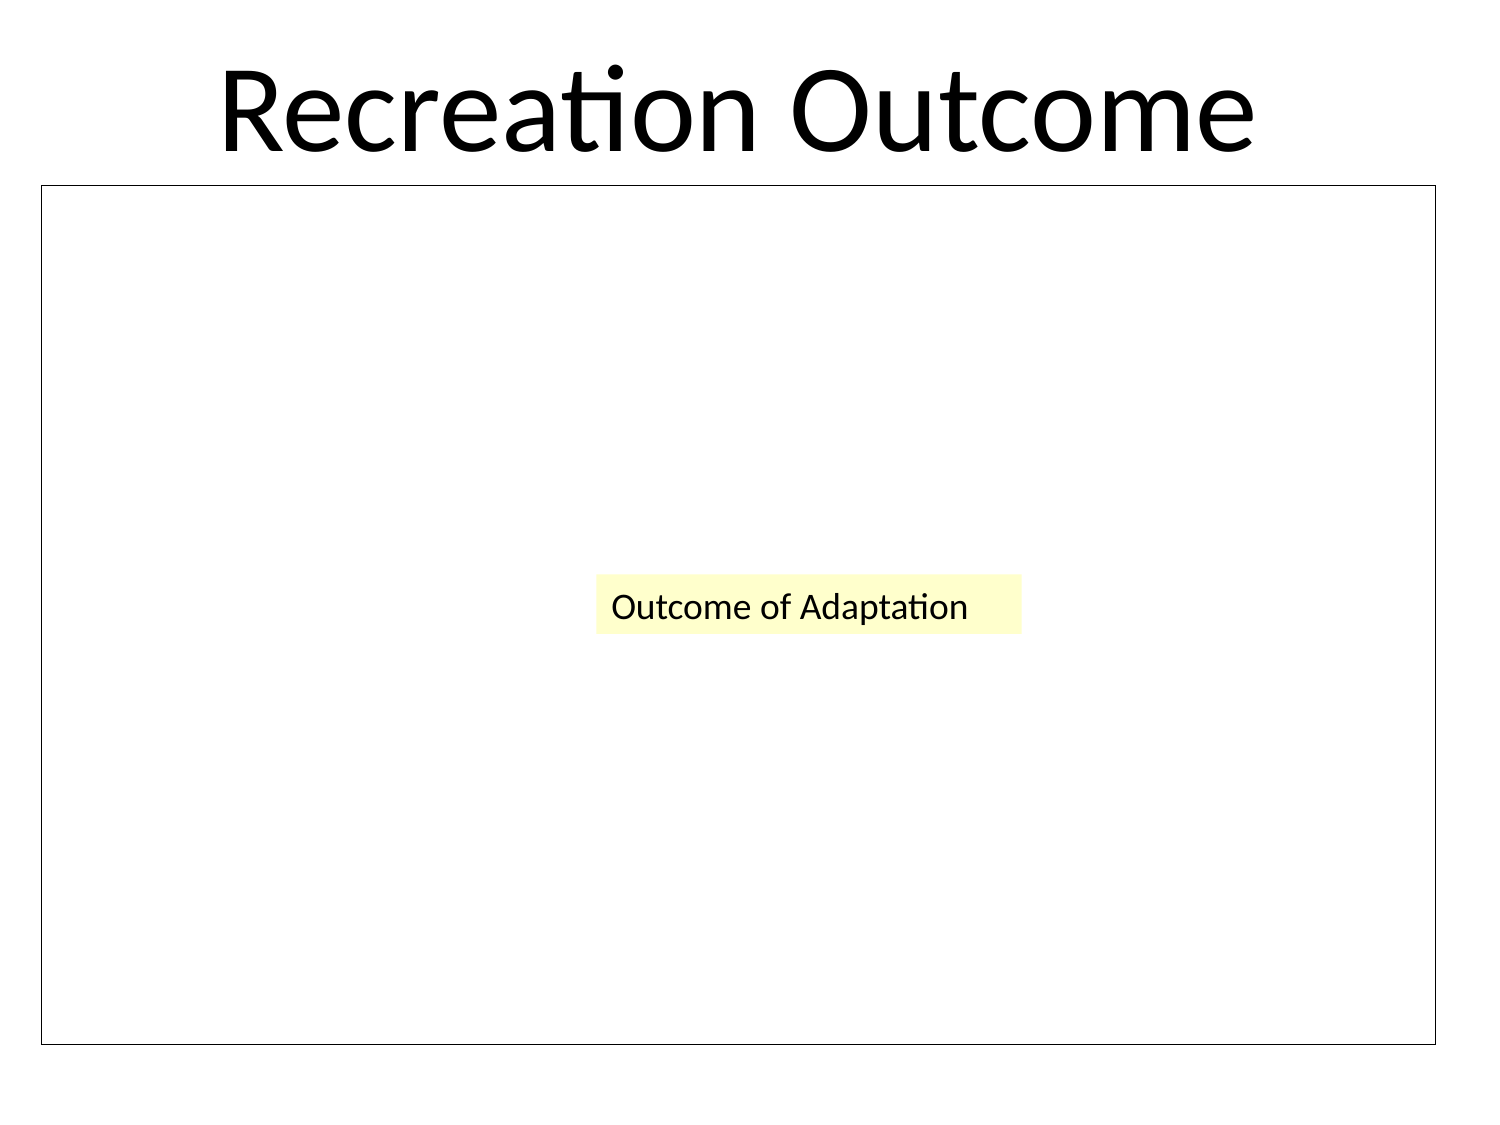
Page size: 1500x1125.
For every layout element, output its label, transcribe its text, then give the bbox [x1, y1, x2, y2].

text_box Recreation Outcome [202, 19, 1274, 184]
text_box Outcome of Adaptation [596, 574, 1022, 634]
text_box [41, 185, 1436, 1045]
